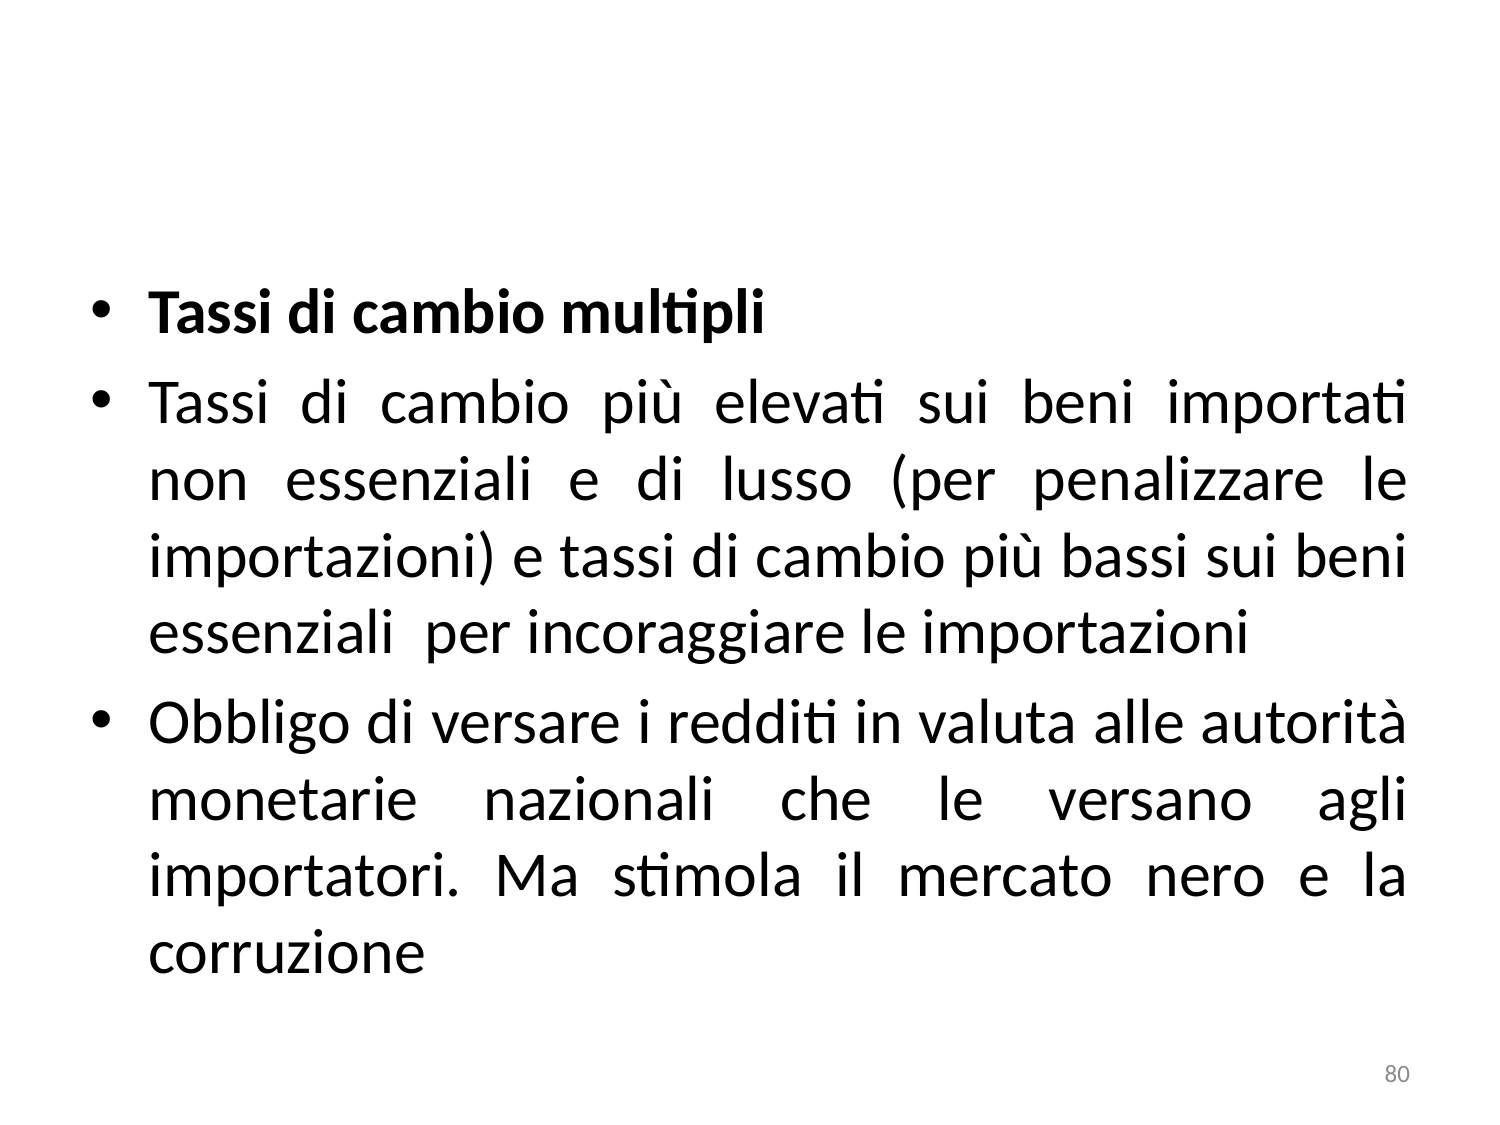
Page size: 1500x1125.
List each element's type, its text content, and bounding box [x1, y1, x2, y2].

slide_number 80 [1074, 1042, 1425, 1103]
list Tassi di cambio multipli Tassi di cambio più elevati sui beni importati non essenziali e di lusso (per penalizzare le importazioni) e tassi di cambio più bassi sui beni essenziali per incoraggiare le importazioni Obbligo di versare i redditi in valuta alle autorità monetarie nazionali che le versano agli importatori. Ma stimola il mercato nero e la corruzione [75, 262, 1425, 1005]
